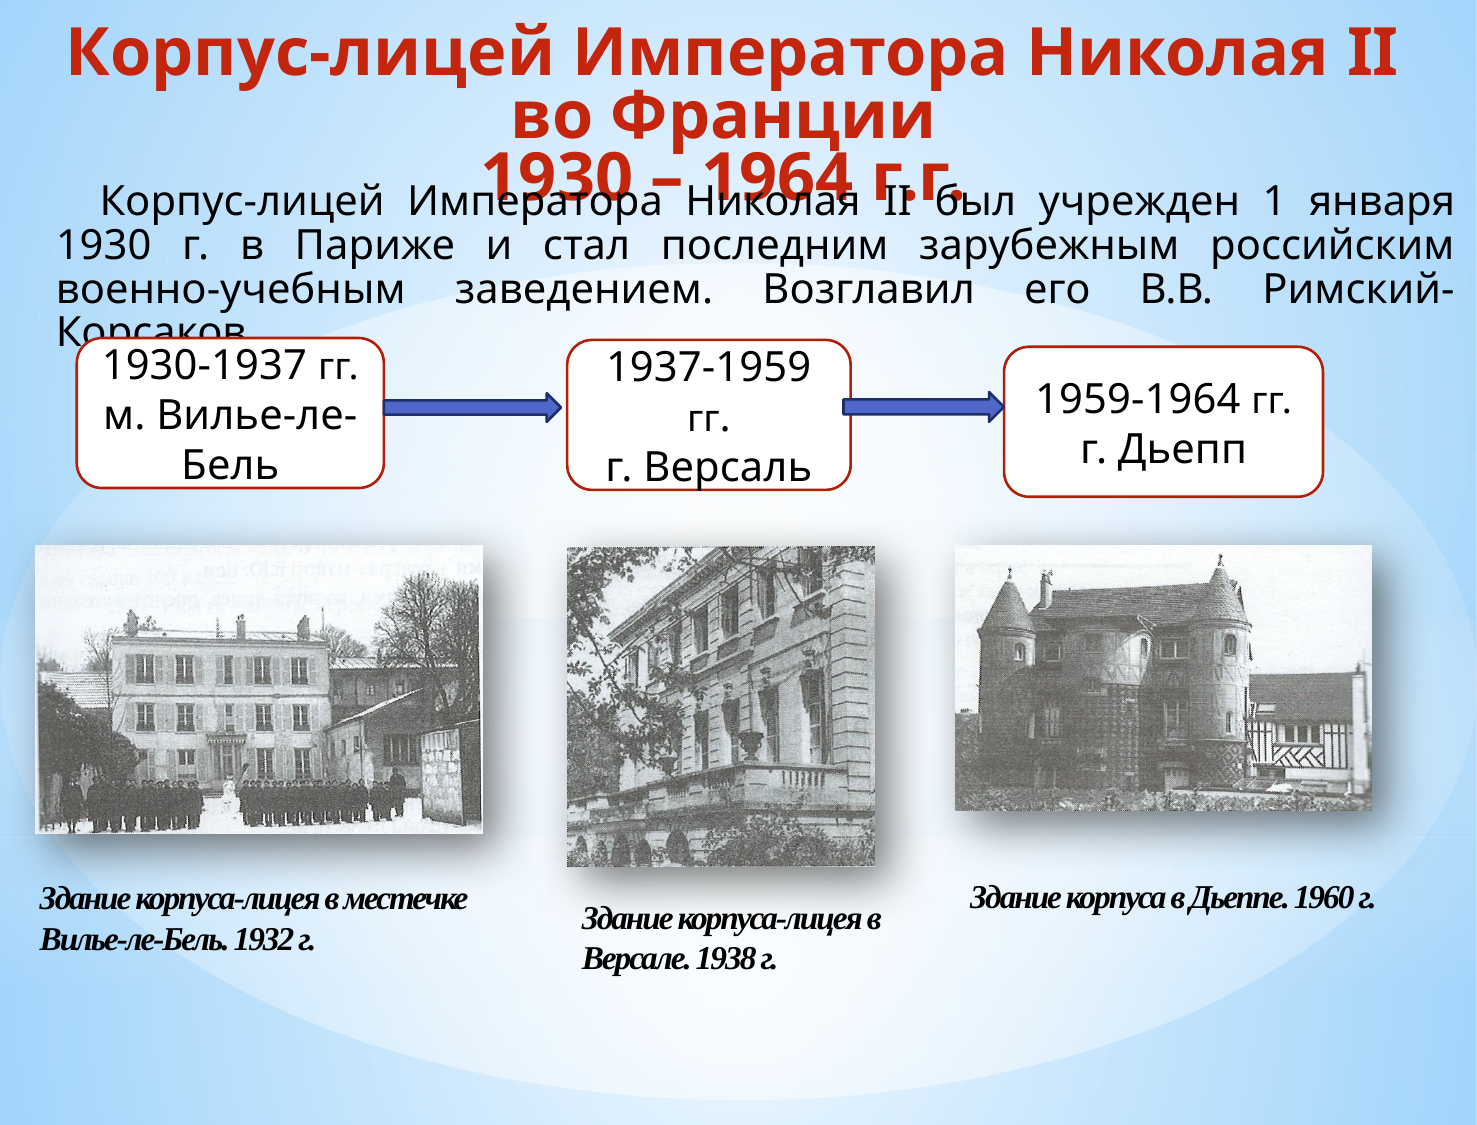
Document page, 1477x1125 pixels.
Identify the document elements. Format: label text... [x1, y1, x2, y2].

text_box 1959-1964 гг. г. Дьепп [1002, 345, 1325, 499]
picture [34, 545, 483, 835]
text_box [382, 391, 562, 424]
list Корпус-лицей Императора Николая II был учрежден 1 января 1930 г. в Париже и стал последним зарубежным российским военно-учебным заведением. Возглавил его В.В. Римский-Корсаков. [40, 172, 1471, 1094]
picture [955, 545, 1372, 812]
text_box Здание корпуса-лицея в местечке Вилье-ле-Бель. 1932 г. [24, 869, 514, 964]
text_box 1930-1937 гг. м. Вилье-ле-Бель [75, 336, 386, 490]
text_box Здание корпуса-лицея в Версале. 1938 г. [567, 888, 924, 984]
picture [566, 546, 875, 867]
title Корпус-лицей Императора Николая II во Франции 1930 – 1964 г.г. [41, 19, 1424, 138]
text_box Здание корпуса в Дьеппе. 1960 г. [955, 867, 1447, 923]
text_box [842, 390, 1005, 424]
text_box 1937-1959 гг. г. Версаль [565, 338, 852, 492]
